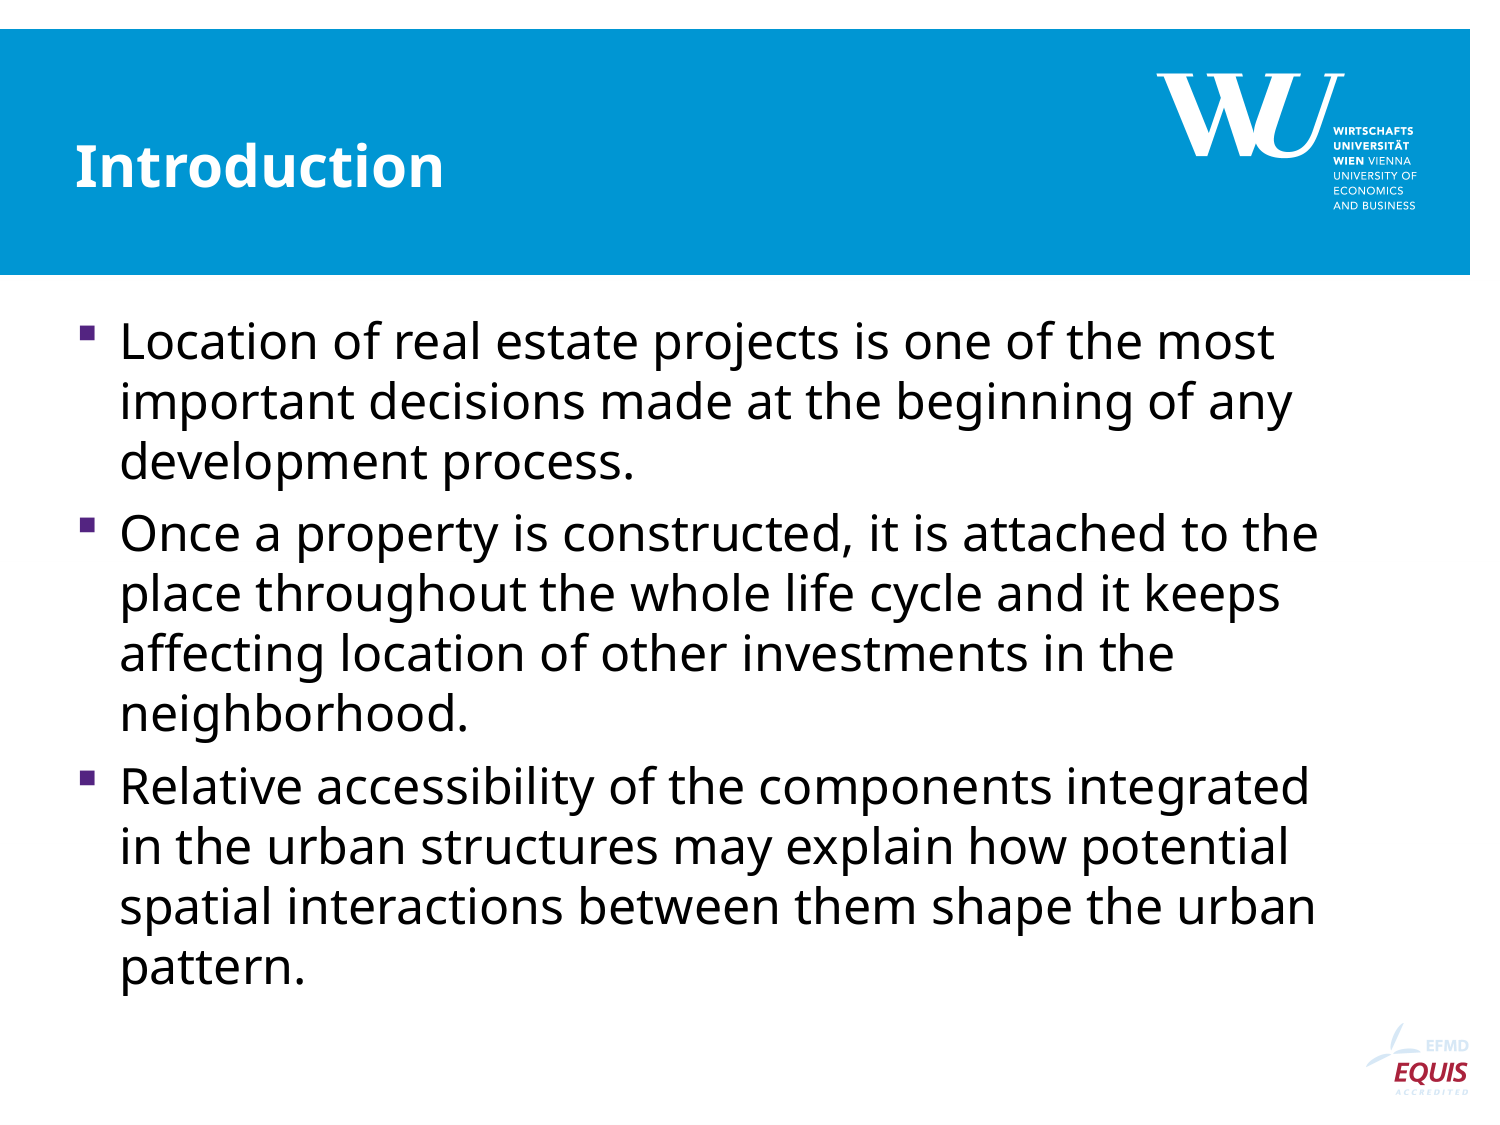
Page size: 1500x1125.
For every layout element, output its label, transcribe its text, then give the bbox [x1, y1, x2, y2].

list Location of real estate projects is one of the most important decisions made at the beginning of any development process. Once a property is constructed, it is attached to the place throughout the whole life cycle and it keeps affecting location of other investments in the neighborhood. Relative accessibility of the components integrated in the urban structures may explain how potential spatial interactions between them shape the urban pattern. [75, 301, 1346, 1022]
picture [0, 0, 1500, 1125]
picture [1158, 74, 1344, 158]
title Introduction [75, 70, 1105, 259]
